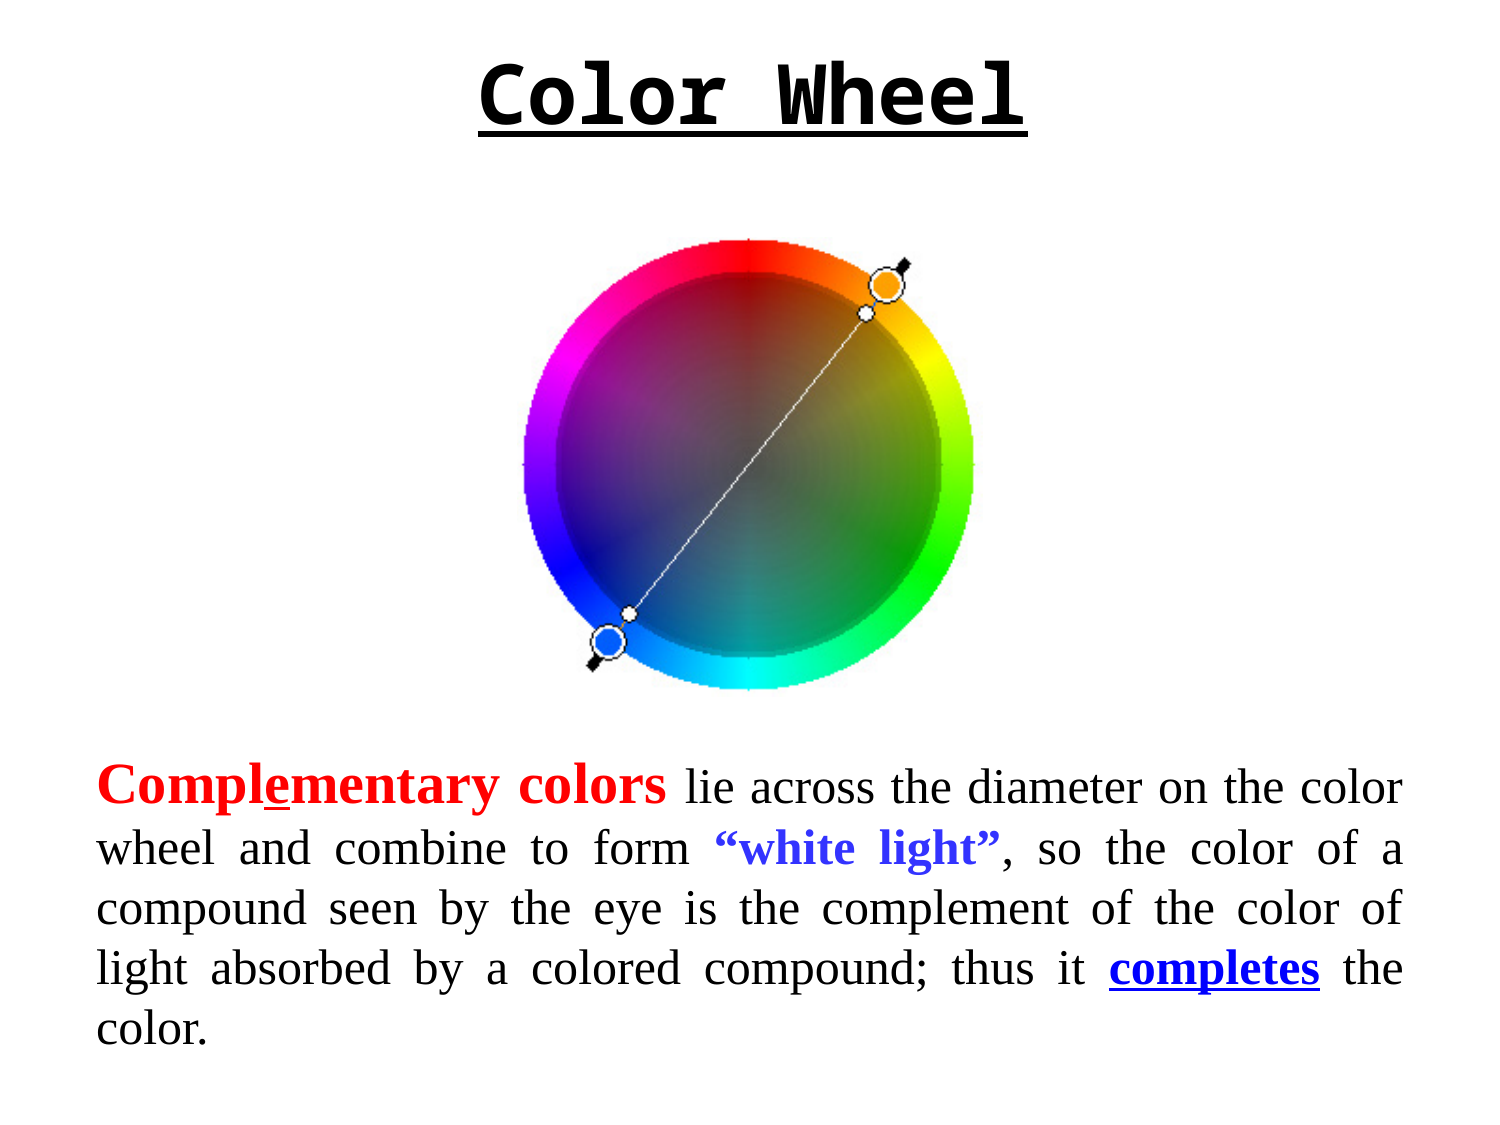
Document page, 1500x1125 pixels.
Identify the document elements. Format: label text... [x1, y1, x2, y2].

text_box Color Wheel [462, 34, 1043, 149]
picture [517, 237, 983, 698]
text_box Complementary colors lie across the diameter on the color wheel and combine to form “white light”, so the color of a compound seen by the eye is the complement of the color of light absorbed by a colored compound; thus it completes the color. [81, 737, 1419, 1063]
